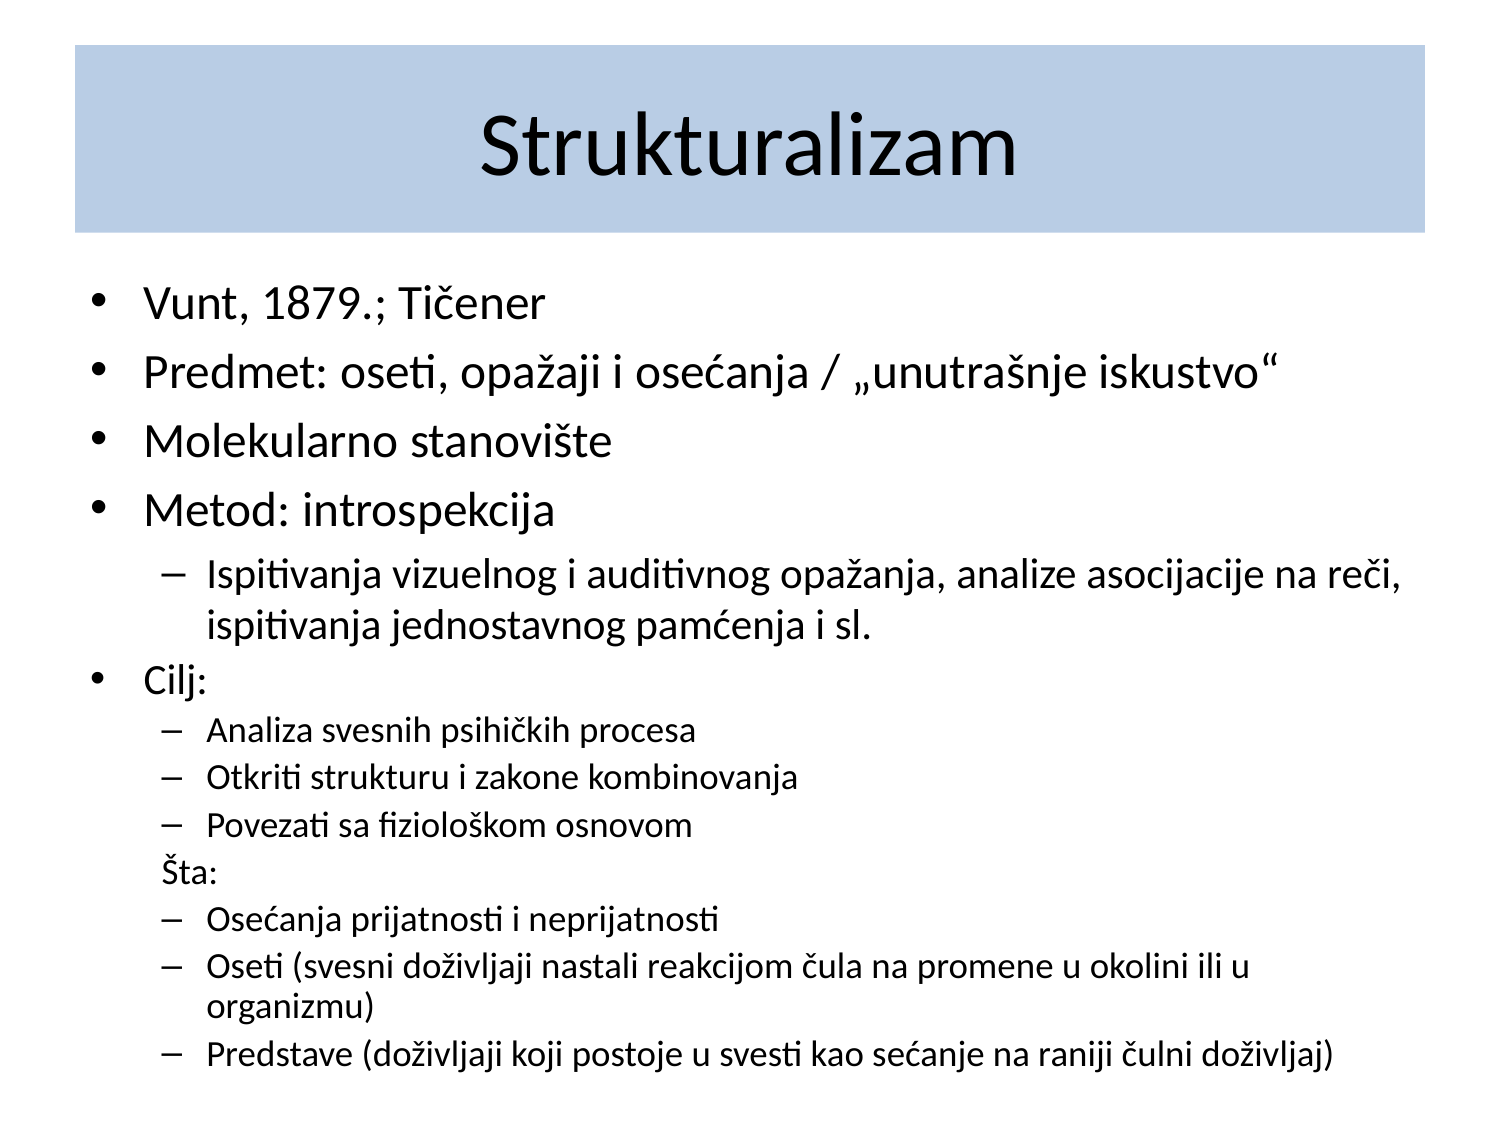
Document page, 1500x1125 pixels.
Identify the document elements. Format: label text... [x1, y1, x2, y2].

list Vunt, 1879.; Tičener Predmet: oseti, opažaji i osećanja / „unutrašnje iskustvo“ Molekularno stanovište Metod: introspekcija Ispitivanja vizuelnog i auditivnog opažanja, analize asocijacije na reči, ispitivanja jednostavnog pamćenja i sl. Cilj: Analiza svesnih psihičkih procesa Otkriti strukturu i zakone kombinovanja Povezati sa fiziološkom osnovom Šta: Osećanja prijatnosti i neprijatnosti Oseti (svesni doživljaji nastali reakcijom čula na promene u okolini ili u organizmu) Predstave (doživljaji koji postoje u svesti kao sećanje na raniji čulni doživljaj) [75, 262, 1425, 1088]
title Strukturalizam [75, 45, 1425, 233]
